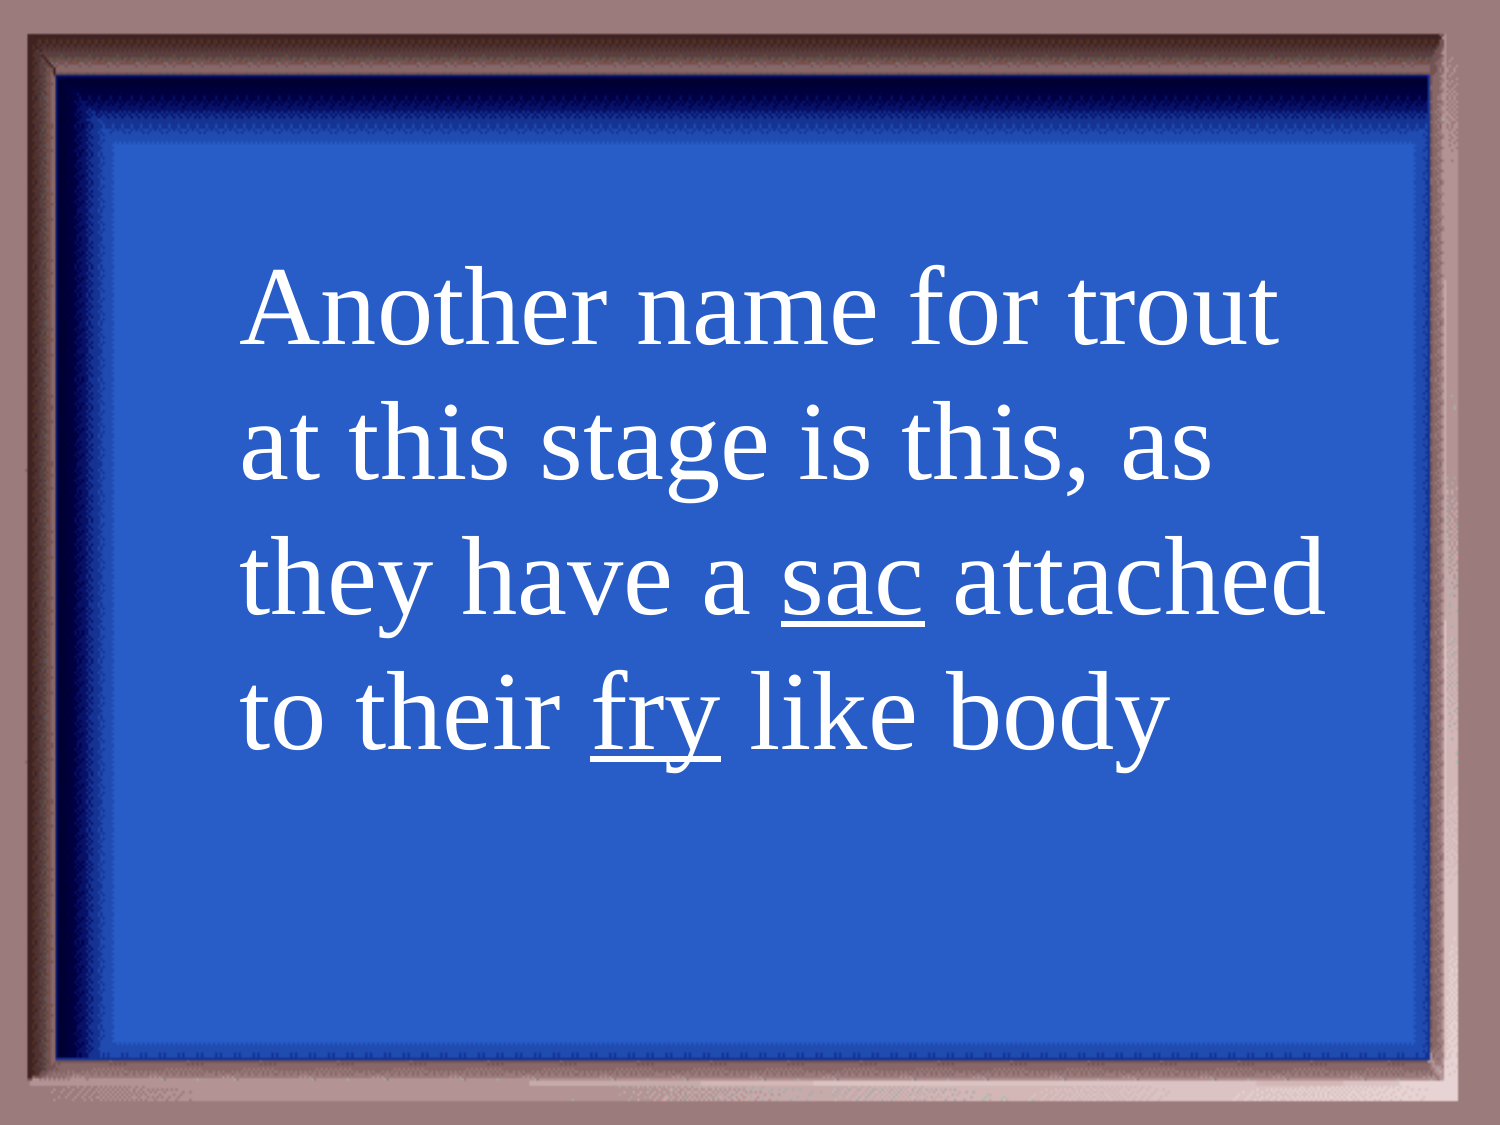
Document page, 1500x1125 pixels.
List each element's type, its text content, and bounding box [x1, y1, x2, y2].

text_box Another name for trout at this stage is this, as they have a sac attached to their fry like body [225, 224, 1400, 780]
picture [0, 0, 1500, 1125]
